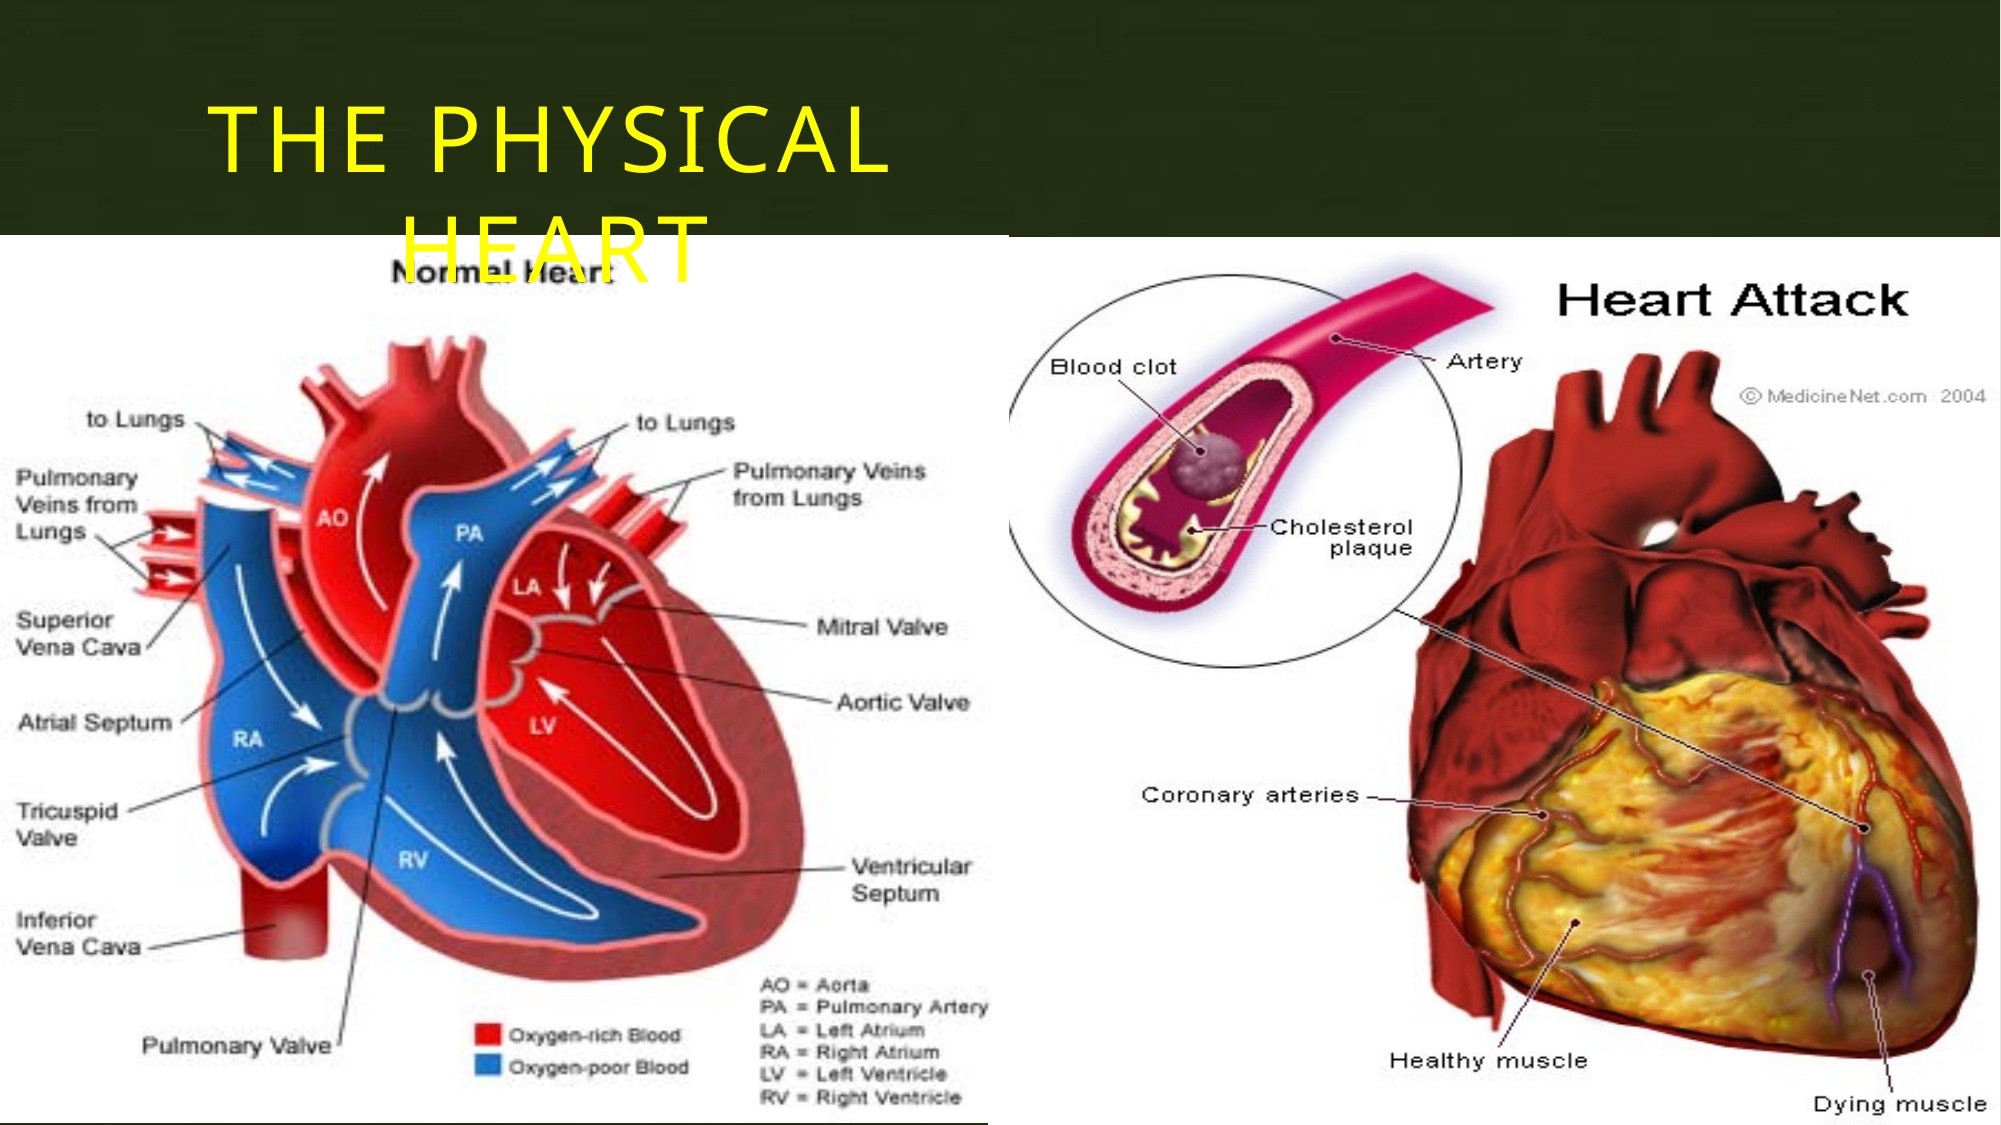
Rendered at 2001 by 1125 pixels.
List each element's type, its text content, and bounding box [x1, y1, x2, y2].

picture [0, 0, 2001, 1125]
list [1013, 237, 2000, 1125]
text_box THE PHYSICAL HEART [56, 73, 1050, 235]
